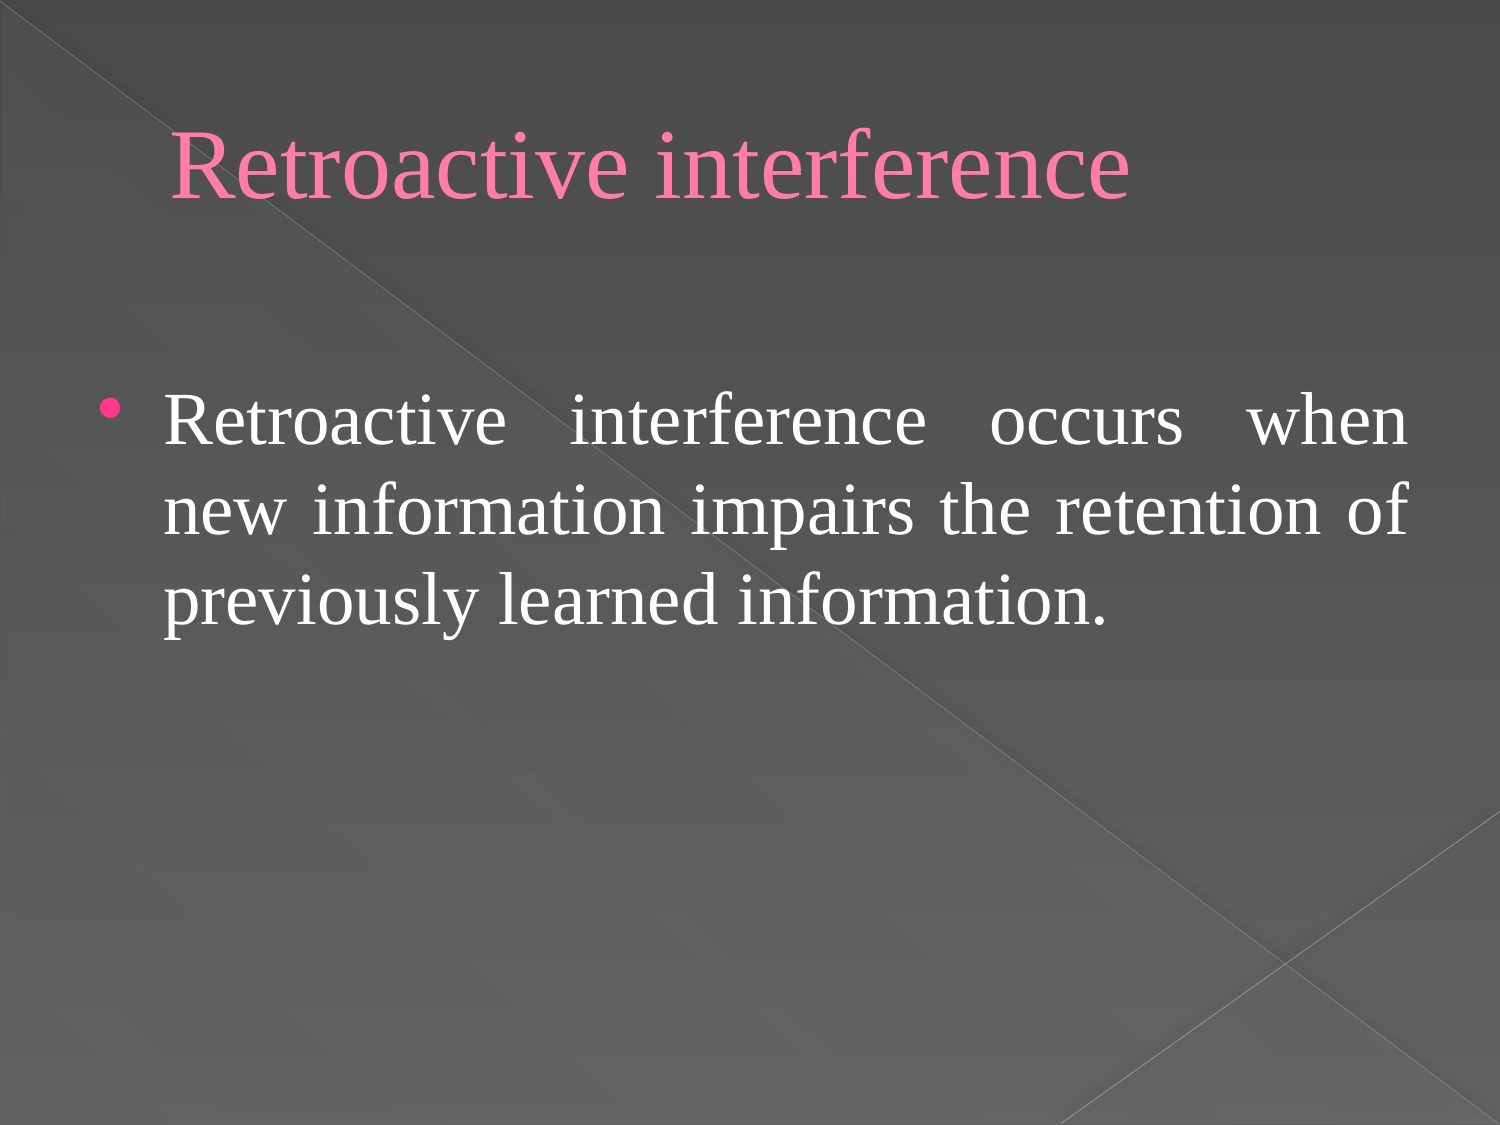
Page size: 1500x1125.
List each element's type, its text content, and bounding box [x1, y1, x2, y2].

title Retroactive interference [75, 43, 1425, 274]
list Retroactive interference occurs when new information impairs the retention of previously learned information. [75, 362, 1425, 1059]
